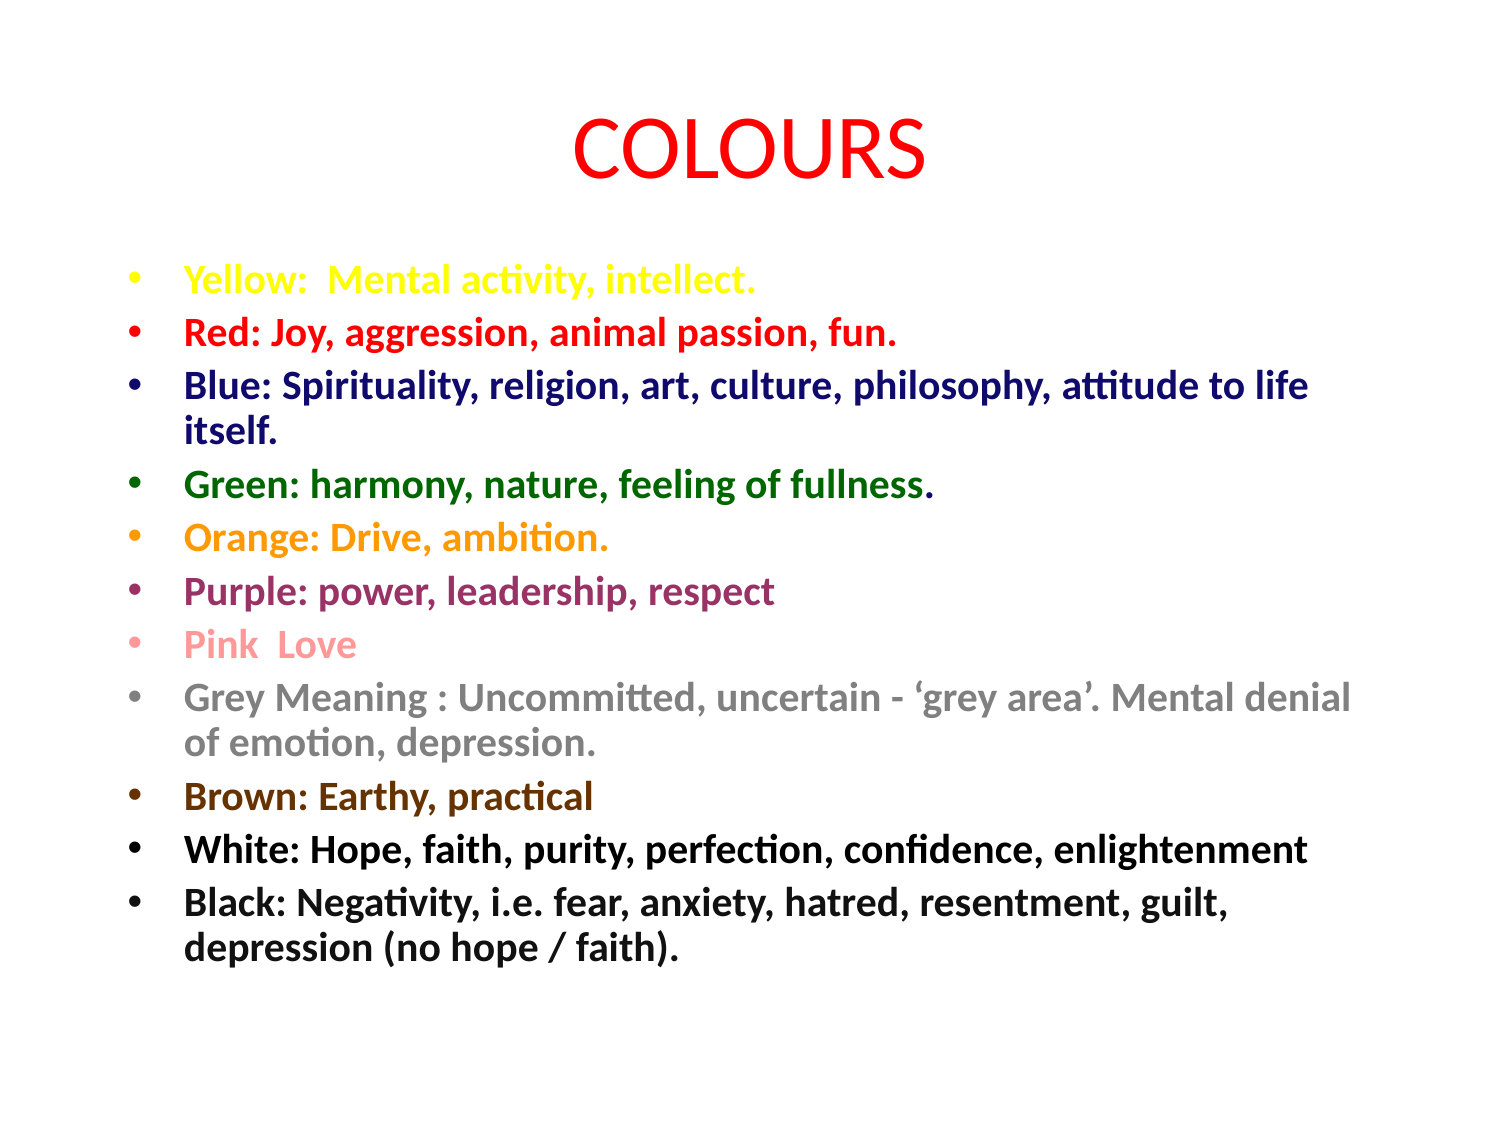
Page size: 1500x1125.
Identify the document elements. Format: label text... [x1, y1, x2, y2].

title COLOURS [75, 75, 1425, 210]
list Yellow: Mental activity, intellect. Red: Joy, aggression, animal passion, fun. Blue: Spirituality, religion, art, culture, philosophy, attitude to life itself. Green: harmony, nature, feeling of fullness. Orange: Drive, ambition. Purple: power, leadership, respect Pink Love Grey Meaning : Uncommitted, uncertain - ‘grey area’. Mental denial of emotion, depression. Brown: Earthy, practical White: Hope, faith, purity, perfection, confidence, enlightenment Black: Negativity, i.e. fear, anxiety, hatred, resentment, guilt, depression (no hope / faith). [112, 249, 1388, 1000]
